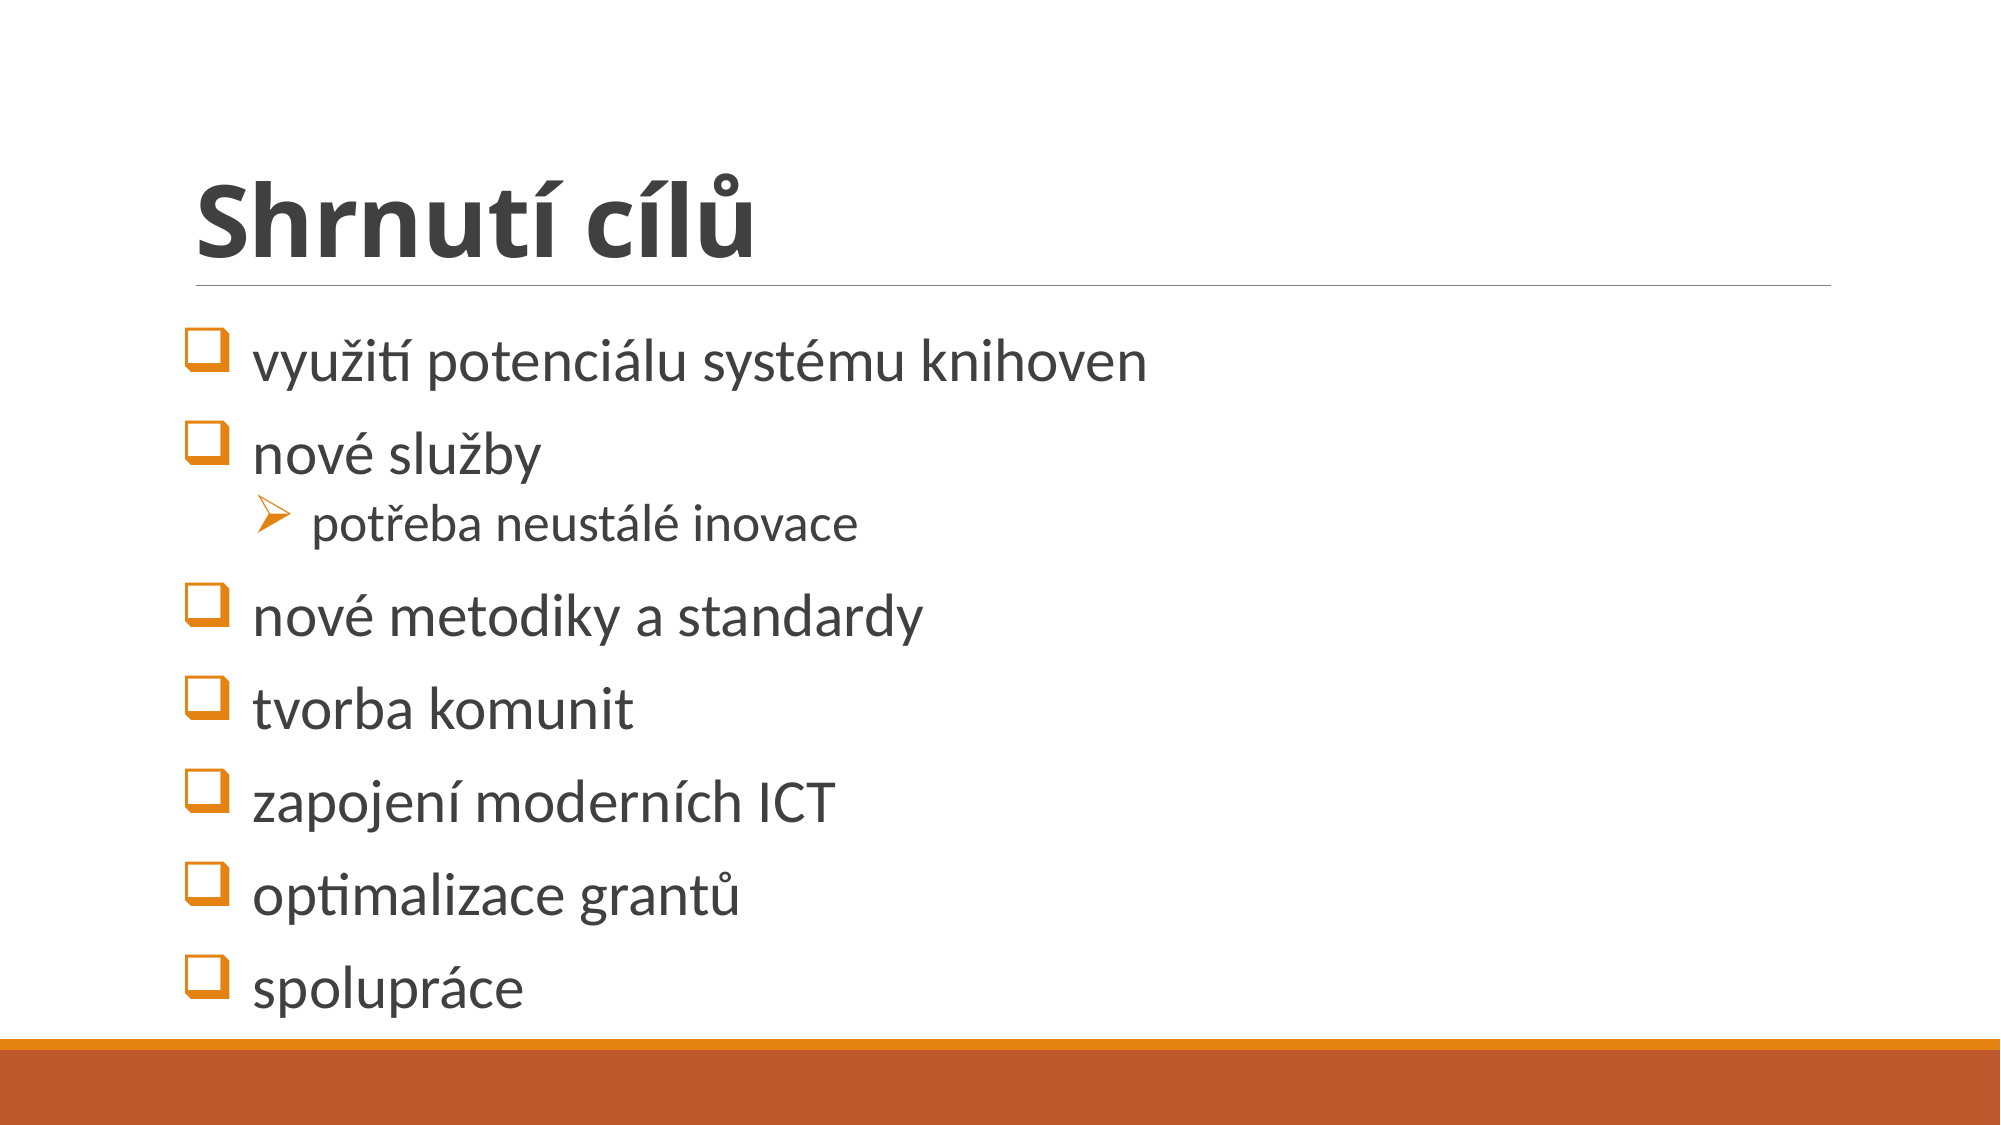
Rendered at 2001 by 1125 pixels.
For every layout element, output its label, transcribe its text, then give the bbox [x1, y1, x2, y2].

title Shrnutí cílů [180, 47, 1830, 285]
list využití potenciálu systému knihoven nové služby potřeba neustálé inovace nové metodiky a standardy tvorba komunit zapojení moderních ICT optimalizace grantů spolupráce [180, 321, 1830, 1031]
